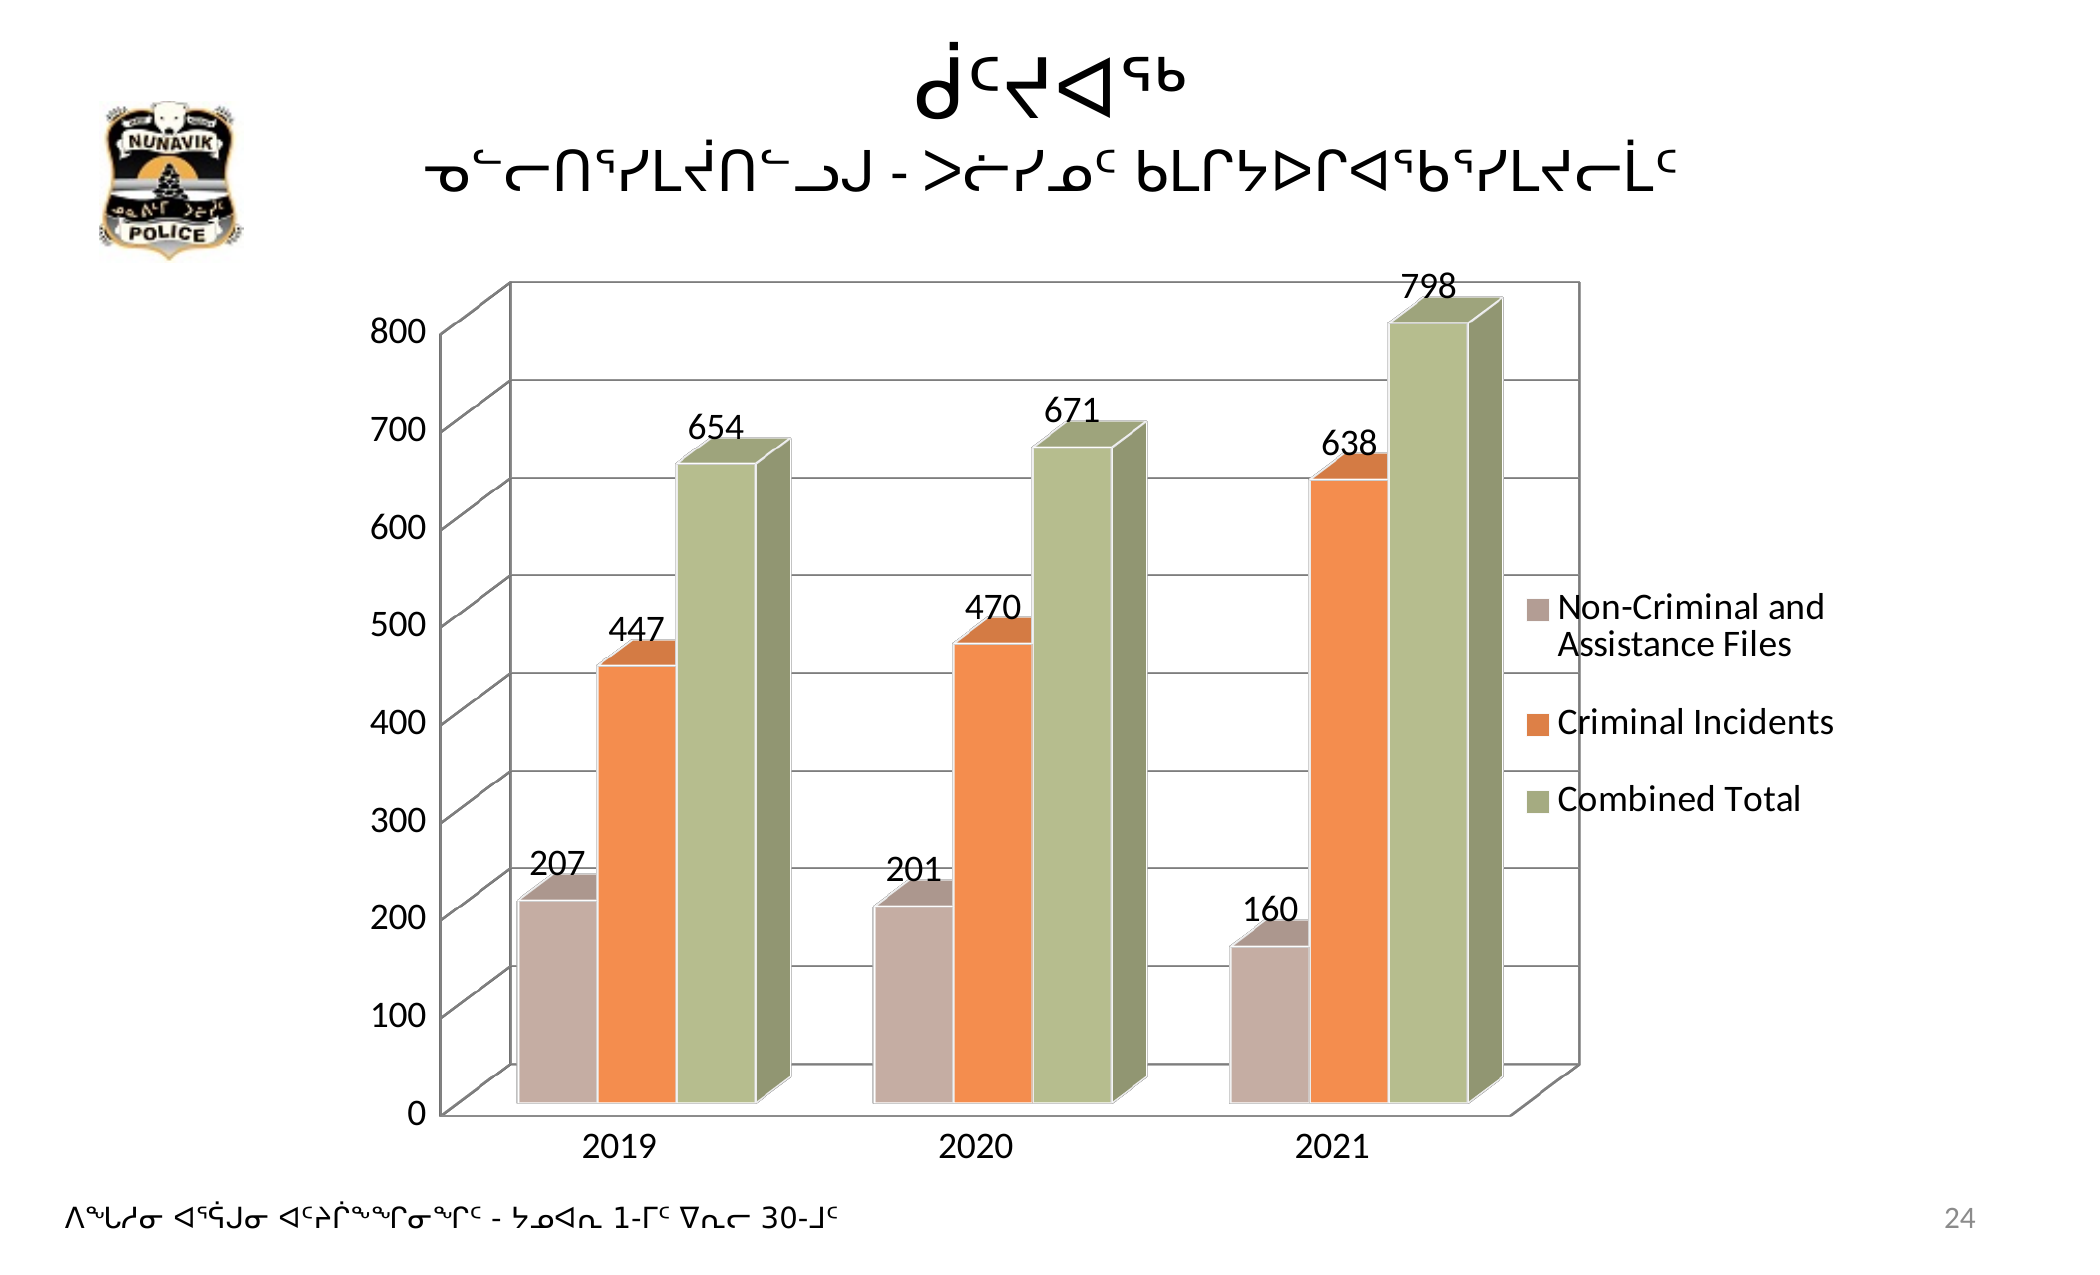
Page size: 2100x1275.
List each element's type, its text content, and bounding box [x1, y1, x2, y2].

picture [99, 100, 244, 263]
chart [337, 262, 1959, 1188]
title ᑰᑦᔪᐊᖅ ᓀᓪᓕᑎᕐᓯᒪᔫᑎᓪᓗᒍ - ᐳᓖᓯᓄᑦ ᑲᒪᒋᔭᐅᒋᐊᖃᕐᓯᒪᔪᓕᒫᑦ [50, 12, 2052, 225]
slide_number 24 [1505, 1181, 1995, 1250]
text_box ᐱᖓᓱᓂ ᐊᕐᕌᒍᓂ ᐊᑦᔨᒌᖕᖏᓂᖏᑦ - ᔭᓄᐊᕆ 1-ᒥᑦ ᐁᕆᓕ 30-ᒧᑦ [50, 1191, 913, 1242]
